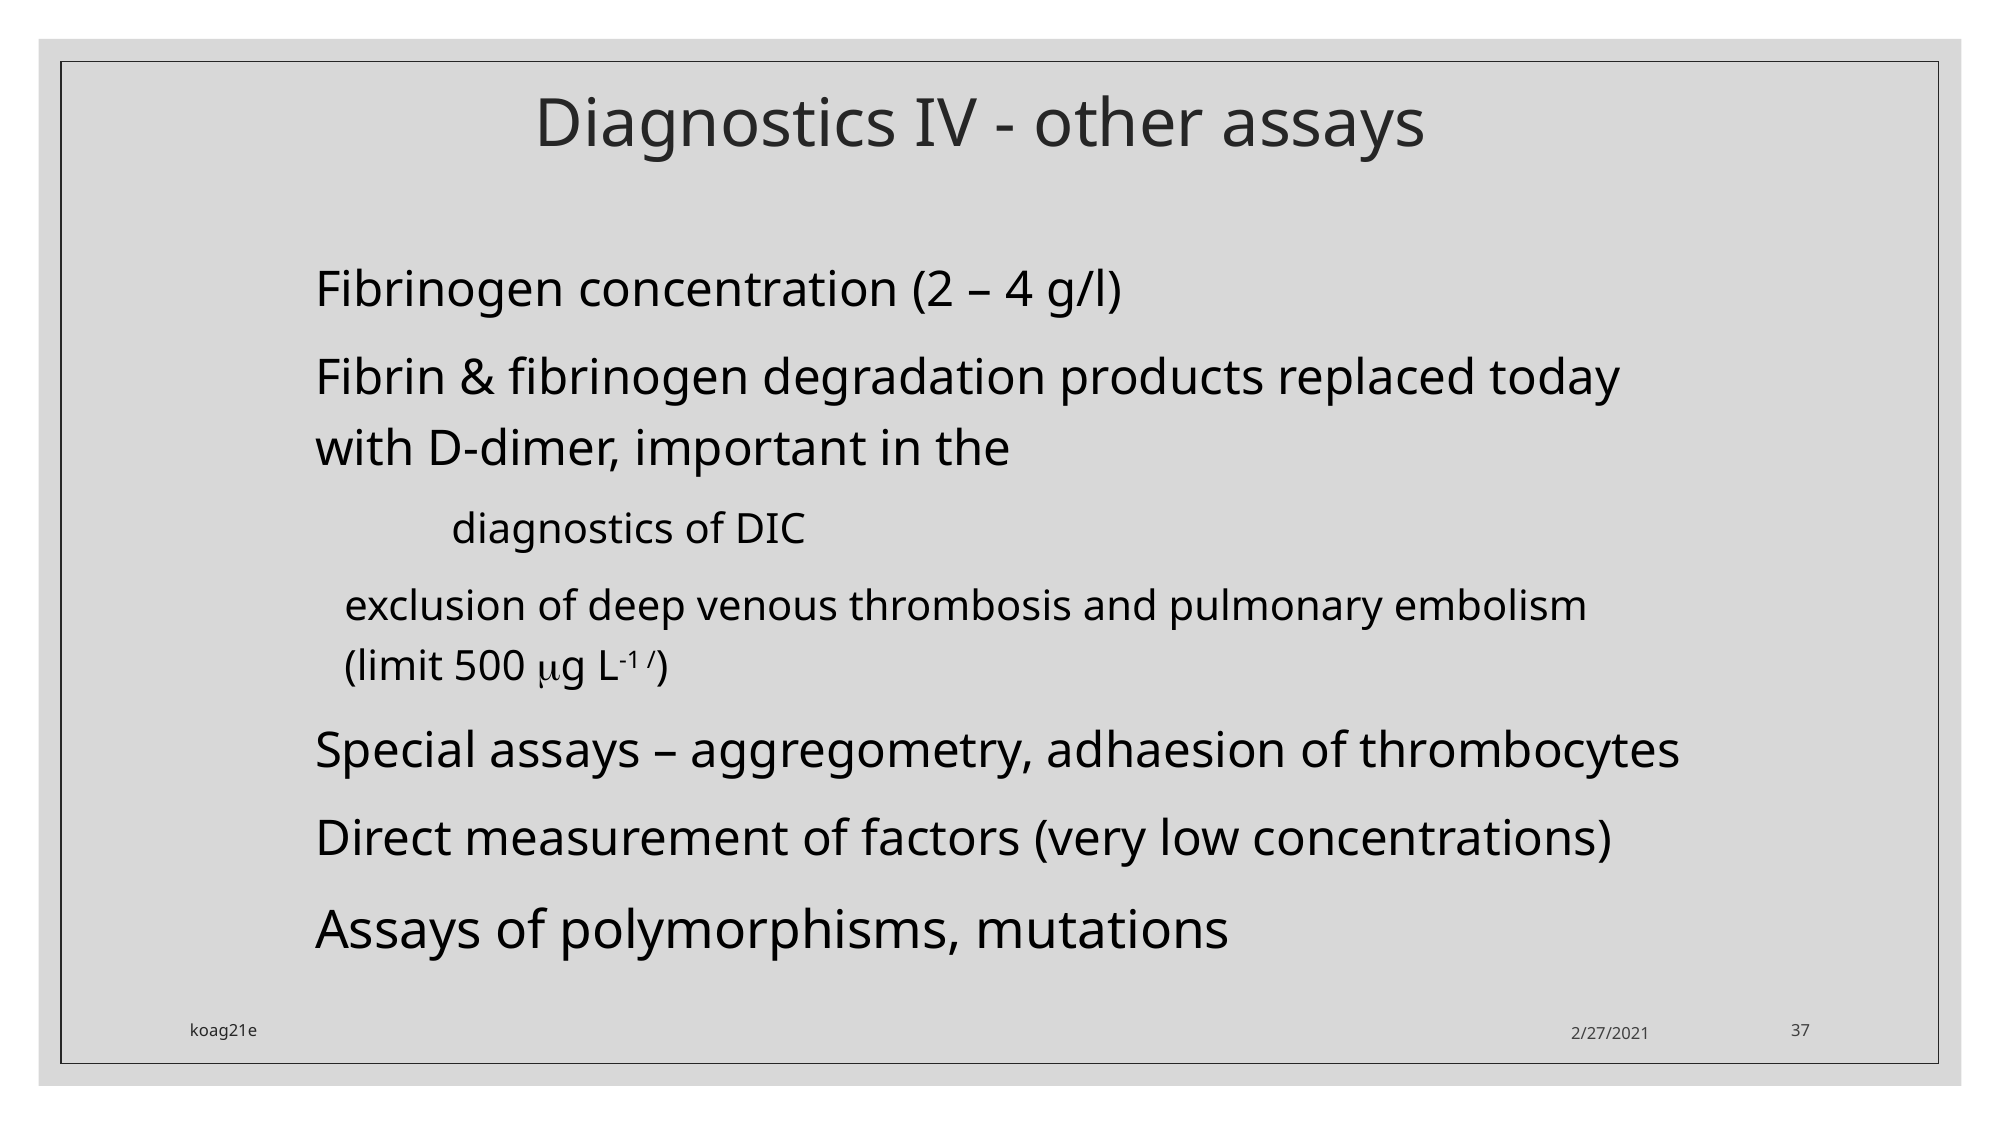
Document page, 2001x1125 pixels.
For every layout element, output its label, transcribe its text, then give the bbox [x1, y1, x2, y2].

slide_number 37 [1687, 990, 1825, 1050]
title Diagnostics IV - other assays [362, 62, 1600, 188]
footer koag21e [174, 990, 1130, 1050]
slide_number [1190, 990, 1665, 1050]
list Fibrinogen concentration (2 – 4 g/l) Fibrin & fibrinogen degradation products replaced today with D-dimer, important in the diagnostics of DIC exclusion of deep venous thrombosis and pulmonary embolism (limit 500 mg L-1 /) Special assays – aggregometry, adhaesion of thrombocytes Direct measurement of factors (very low concentrations) Assays of polymorphisms, mutations [300, 237, 1713, 988]
